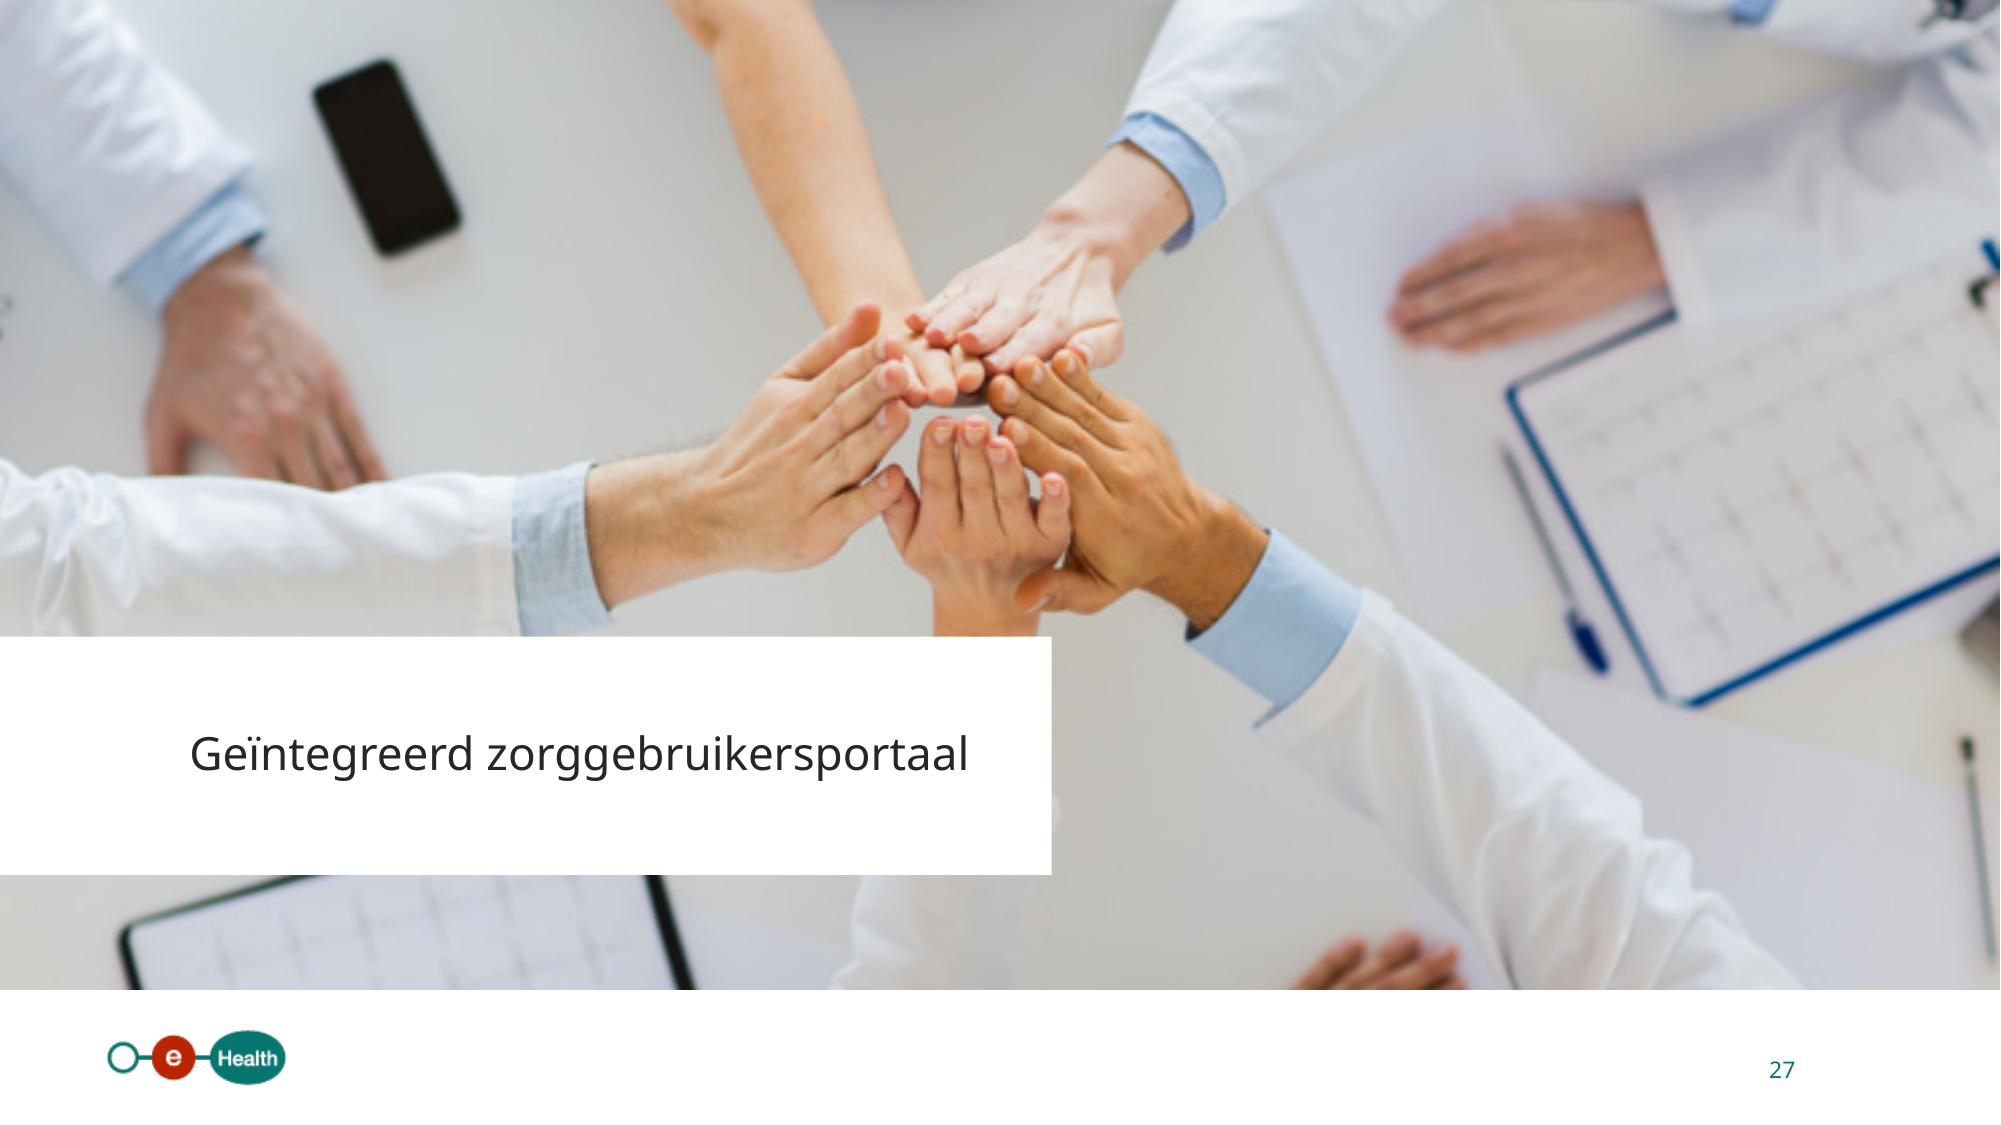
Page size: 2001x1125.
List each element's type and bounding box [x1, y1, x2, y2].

picture [0, 0, 2000, 990]
picture [104, 1029, 288, 1088]
